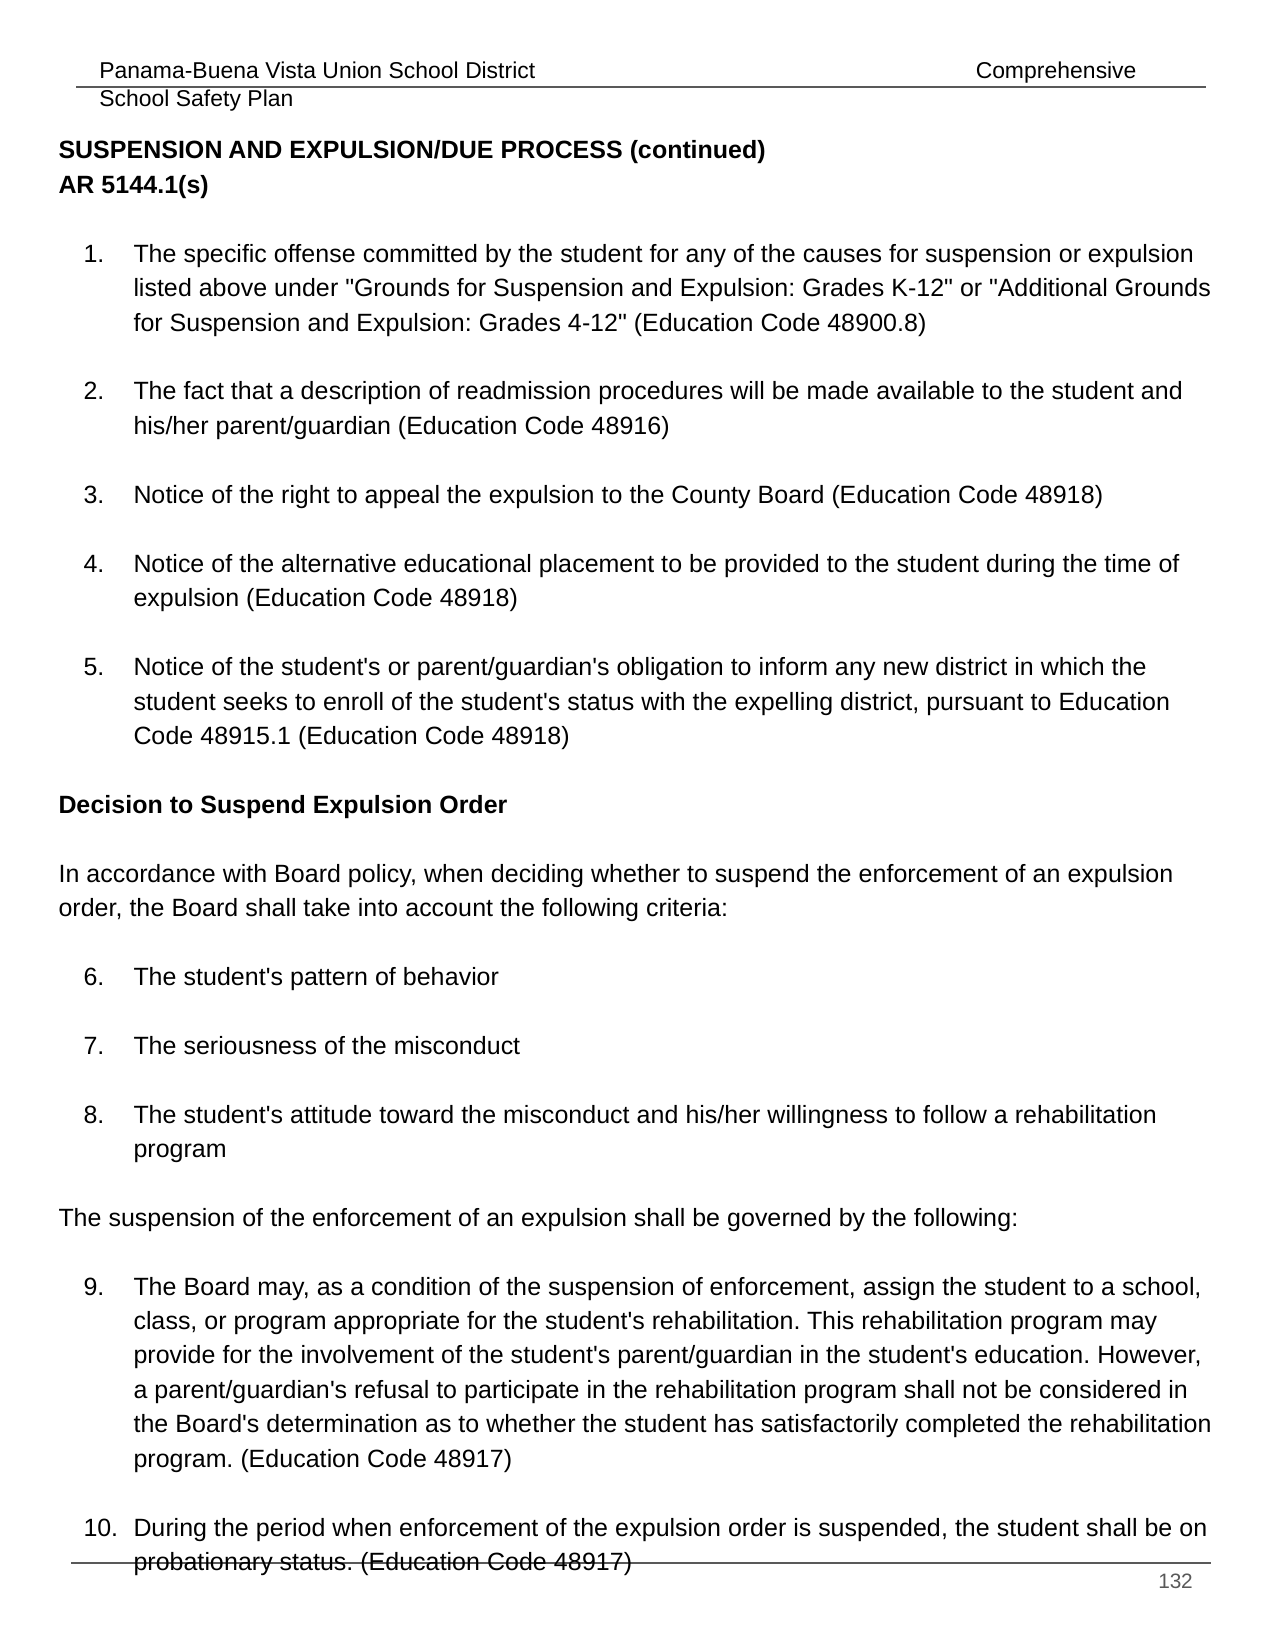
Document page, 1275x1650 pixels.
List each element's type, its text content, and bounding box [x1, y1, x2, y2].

list SUSPENSION AND EXPULSION/DUE PROCESS (continued) AR 5144.1(s) The specific offense committed by the student for any of the causes for suspension or expulsion listed above under "Grounds for Suspension and Expulsion: Grades K-12" or "Additional Grounds for Suspension and Expulsion: Grades 4-12" (Education Code 48900.8) The fact that a description of readmission procedures will be made available to the student and his/her parent/guardian (Education Code 48916) Notice of the right to appeal the expulsion to the County Board (Education Code 48918) Notice of the alternative educational placement to be provided to the student during the time of expulsion (Education Code 48918) Notice of the student's or parent/guardian's obligation to inform any new district in which the student seeks to enroll of the student's status with the expelling district, pursuant to Education Code 48915.1 (Education Code 48918) Decision to Suspend Expulsion Order In accordance with Board policy, when deciding whether to suspend the enforcement of an expulsion order, the Board shall take into account the following criteria: The student's pattern of behavior The seriousness of the misconduct The student's attitude toward the misconduct and his/her willingness to follow a rehabilitation program The suspension of the enforcement of an expulsion shall be governed by the following: The Board may, as a condition of the suspension of enforcement, assign the student to a school, class, or program appropriate for the student's rehabilitation. This rehabilitation program may provide for the involvement of the student's parent/guardian in the student's education. However, a parent/guardian's refusal to participate in the rehabilitation program shall not be considered in the Board's determination as to whether the student has satisfactorily completed the rehabilitation program. (Education Code 48917) During the period when enforcement of the expulsion order is suspended, the student shall be on probationary status. (Education Code 48917) [43, 114, 1232, 1564]
slide_number ‹#› [1131, 1552, 1208, 1623]
